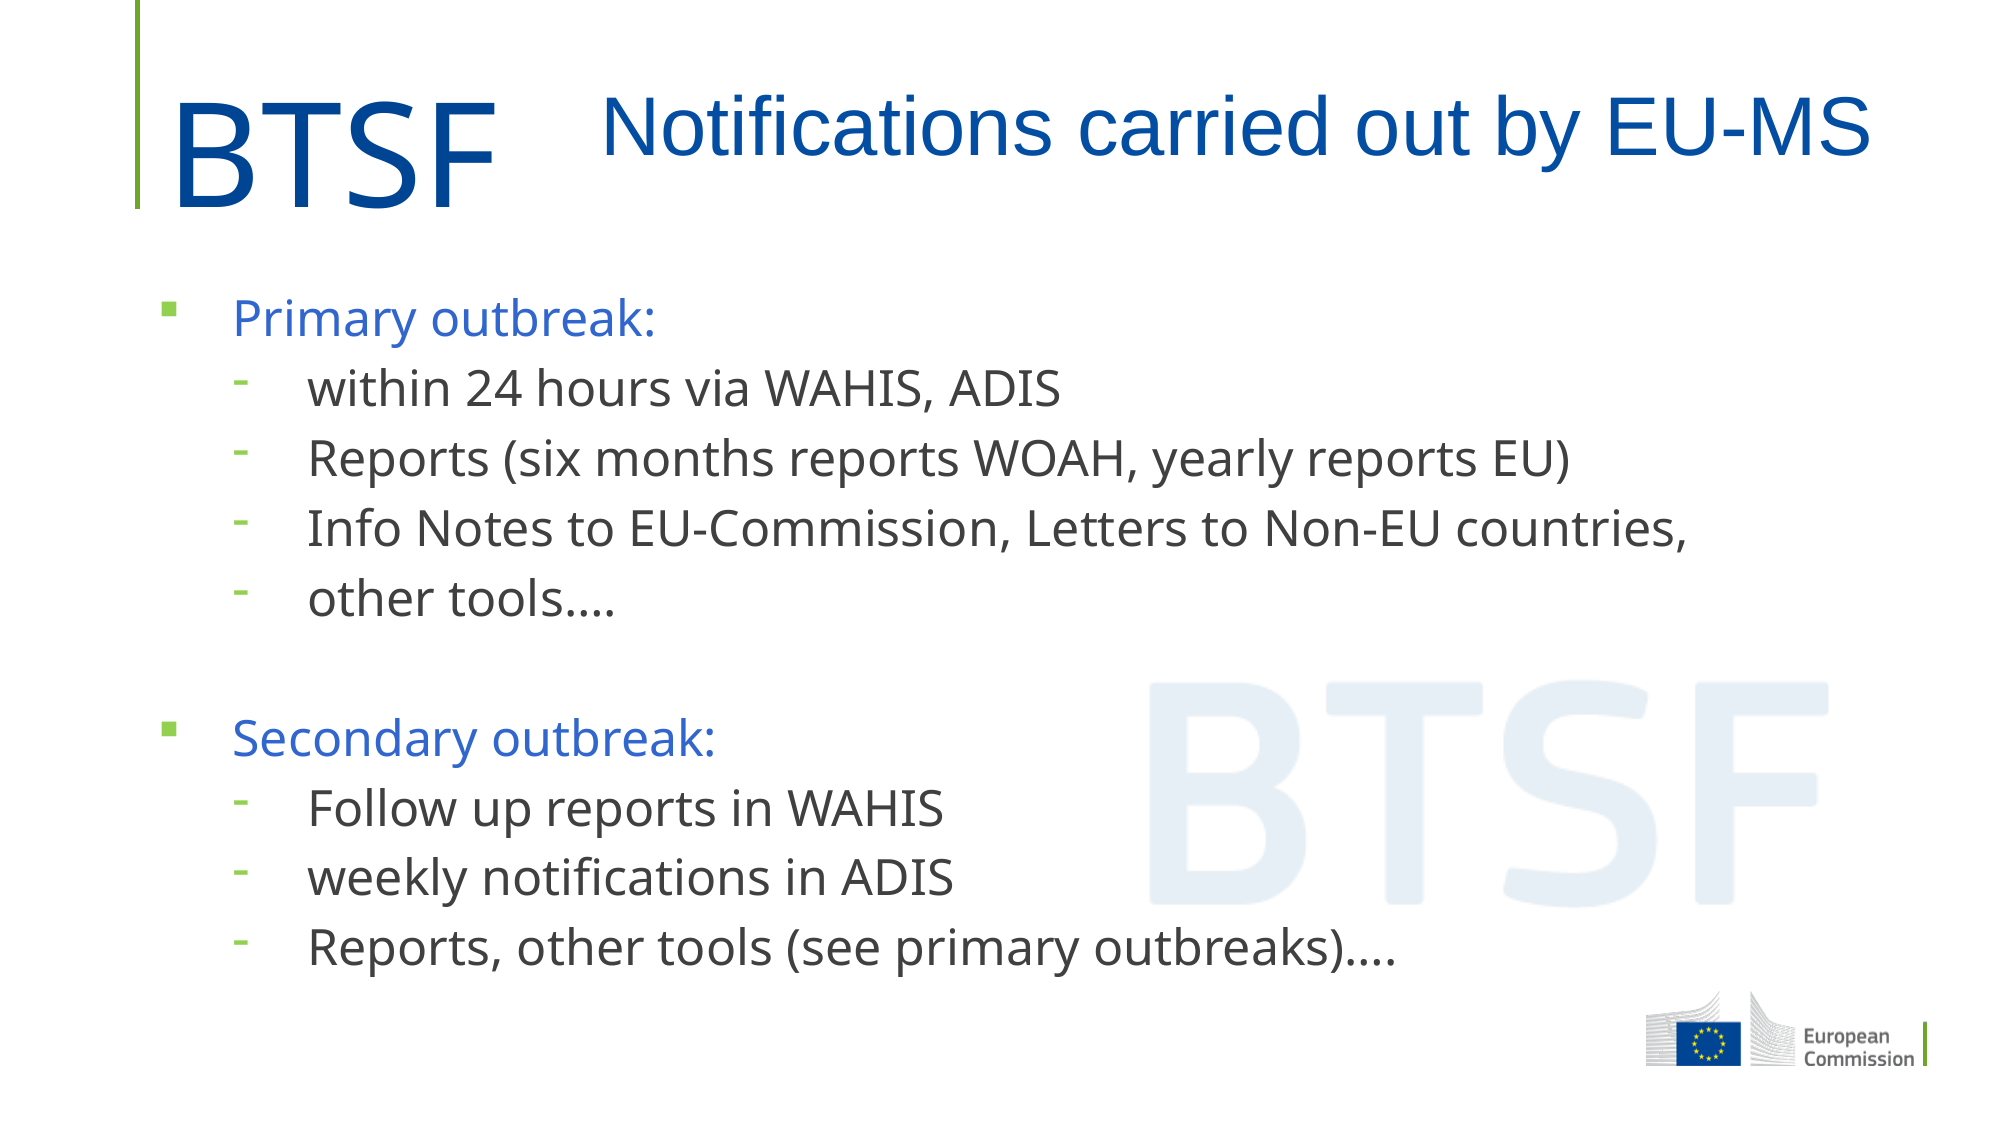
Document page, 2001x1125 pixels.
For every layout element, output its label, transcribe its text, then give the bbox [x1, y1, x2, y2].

text_box Notifications carried out by EU-MS [450, 64, 2000, 194]
text_box Primary outbreak: within 24 hours via WAHIS, ADIS Reports (six months reports WOAH, yearly reports EU) Info Notes to EU-Commission, Letters to Non-EU countries, other tools…. Secondary outbreak: Follow up reports in WAHIS weekly notifications in ADIS Reports, other tools (see primary outbreaks)…. [142, 278, 1971, 1020]
picture [1646, 1020, 1927, 1066]
